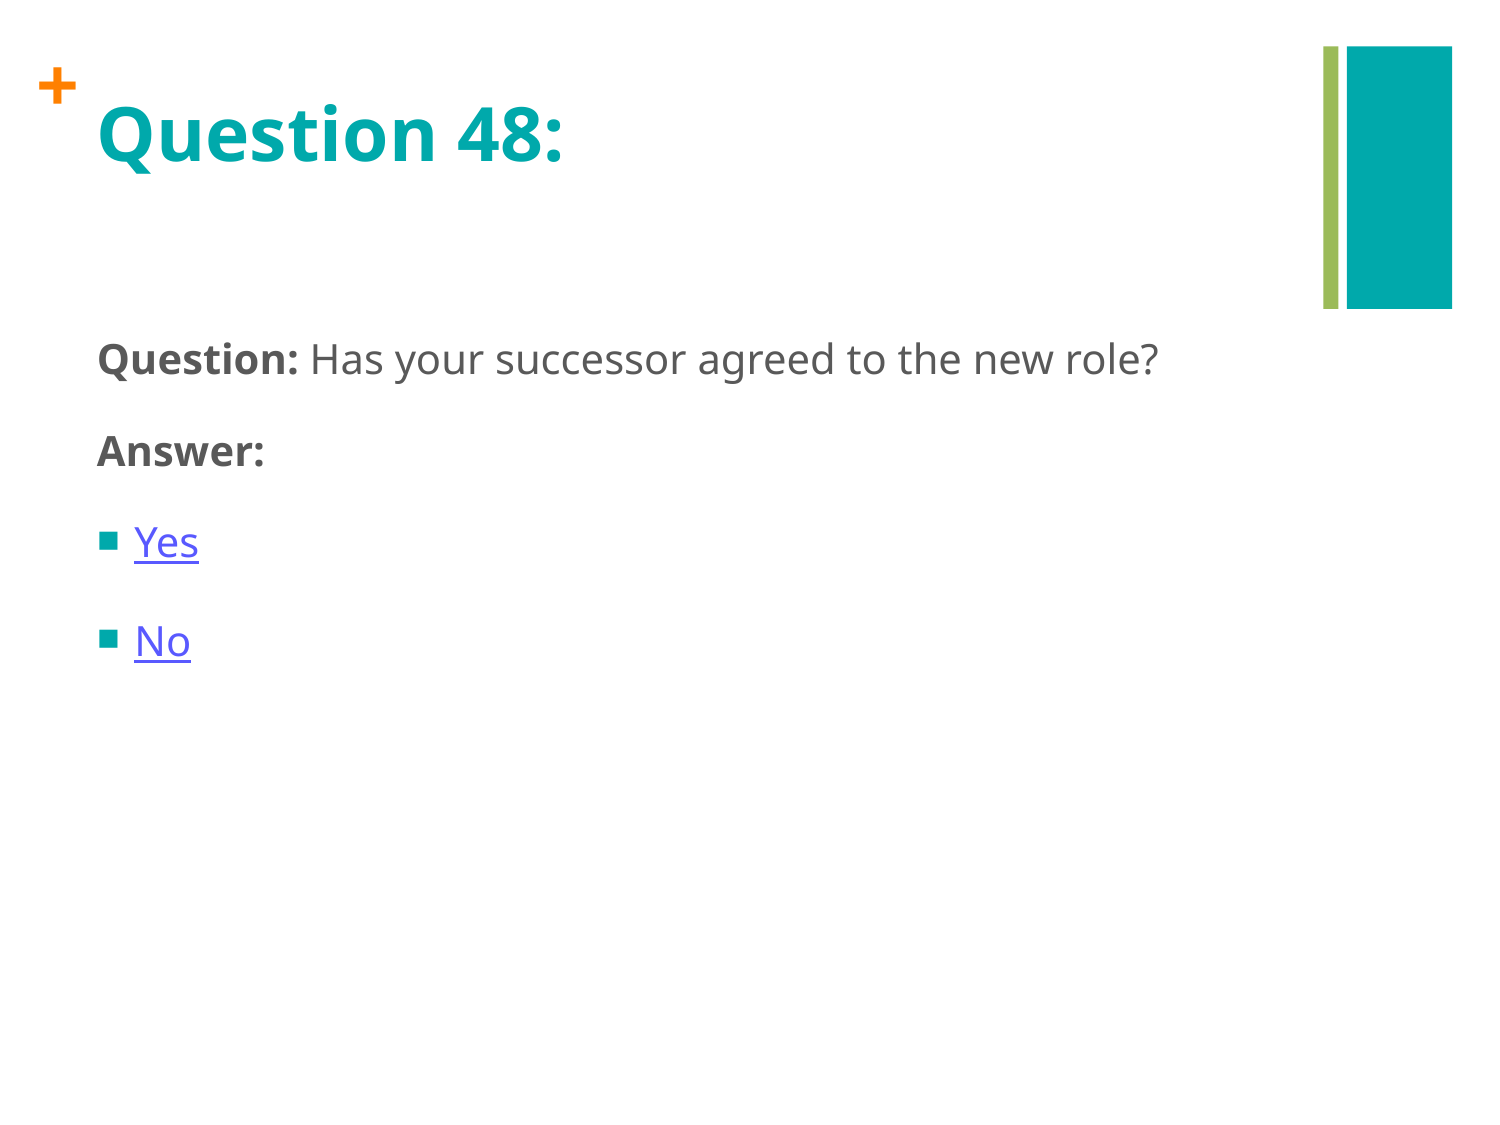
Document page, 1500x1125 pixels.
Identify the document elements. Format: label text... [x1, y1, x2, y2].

title Question 48: [81, 79, 1322, 263]
list Question: Has your successor agreed to the new role? Answer: Yes No [81, 324, 1322, 1005]
